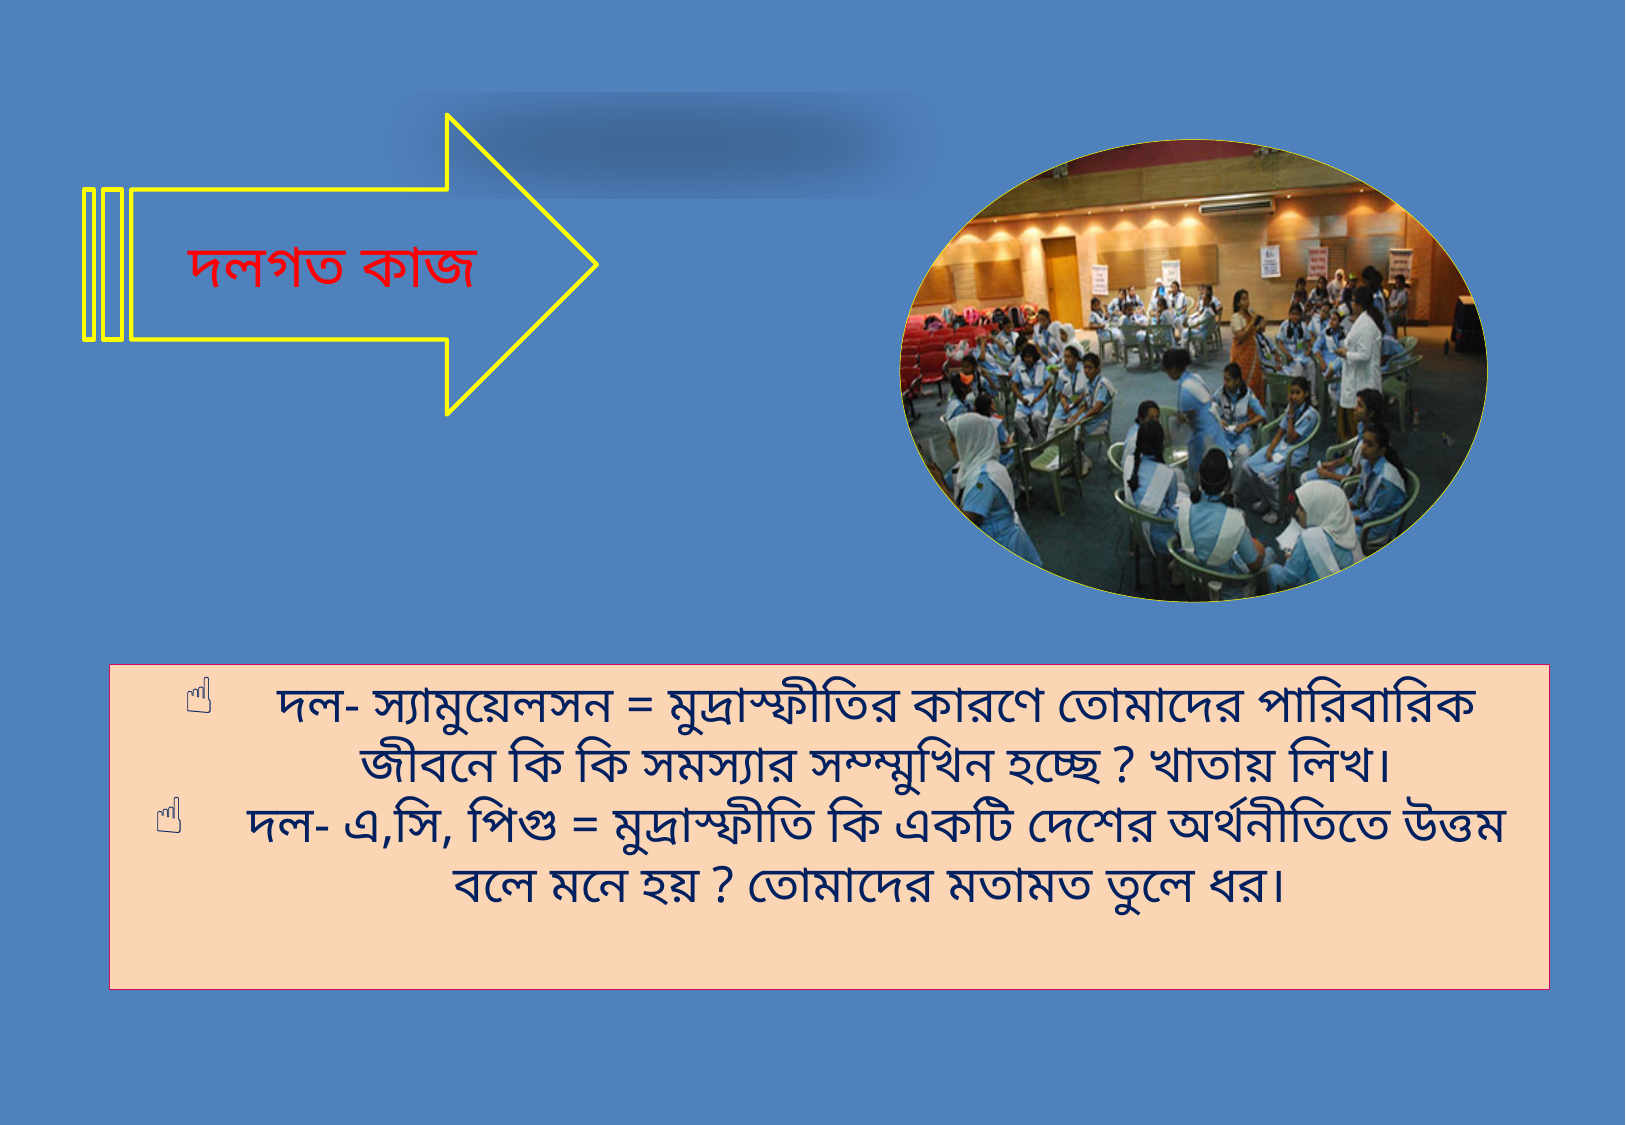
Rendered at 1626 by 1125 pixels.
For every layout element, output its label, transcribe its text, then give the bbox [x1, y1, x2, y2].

text_box দল- স্যামুয়েলসন = মুদ্রাস্ফীতির কারণে তোমাদের পারিবারিক জীবনে কি কি সমস্যার সম্ম্মুখিন হচ্ছে ? খাতায় লিখ। দল- এ,সি, পিগু = মুদ্রাস্ফীতি কি একটি দেশের অর্থনীতিতে উত্তম বলে মনে হয় ? তোমাদের মতামত তুলে ধর। [109, 664, 1550, 990]
picture [899, 139, 1488, 603]
text_box [101, 187, 124, 342]
text_box [82, 187, 96, 342]
text_box দলগত কাজ [146, 221, 535, 307]
text_box [129, 112, 599, 417]
